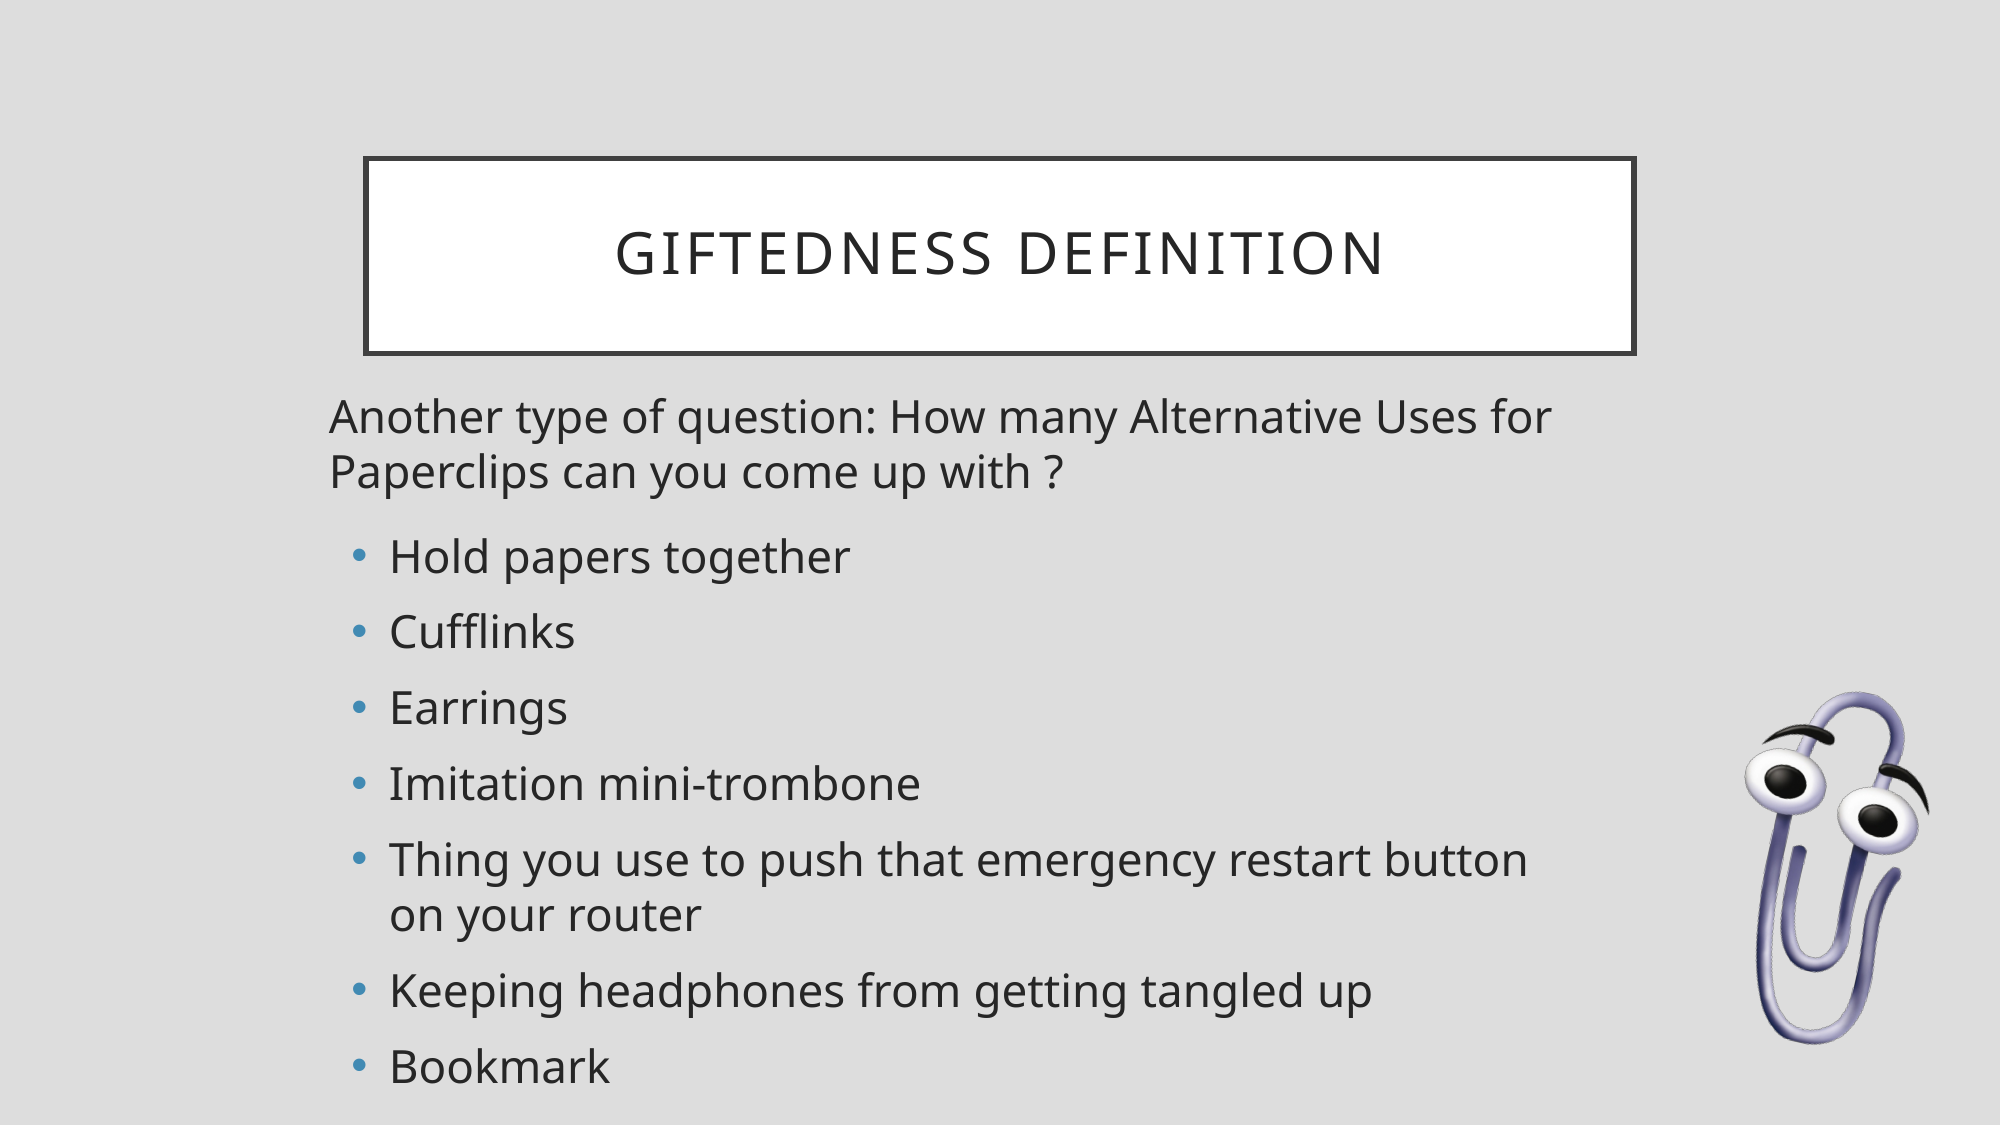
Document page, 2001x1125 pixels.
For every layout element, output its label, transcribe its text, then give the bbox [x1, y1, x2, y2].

list Another type of question: How many Alternative Uses for Paperclips can you come up with ? [313, 380, 1731, 467]
picture [1687, 668, 1952, 1063]
title Giftedness definition [363, 156, 1637, 356]
text_box Hold papers together Cufflinks Earrings Imitation mini-trombone Thing you use to push that emergency restart button on your router Keeping headphones from getting tangled up Bookmark [336, 519, 1548, 853]
